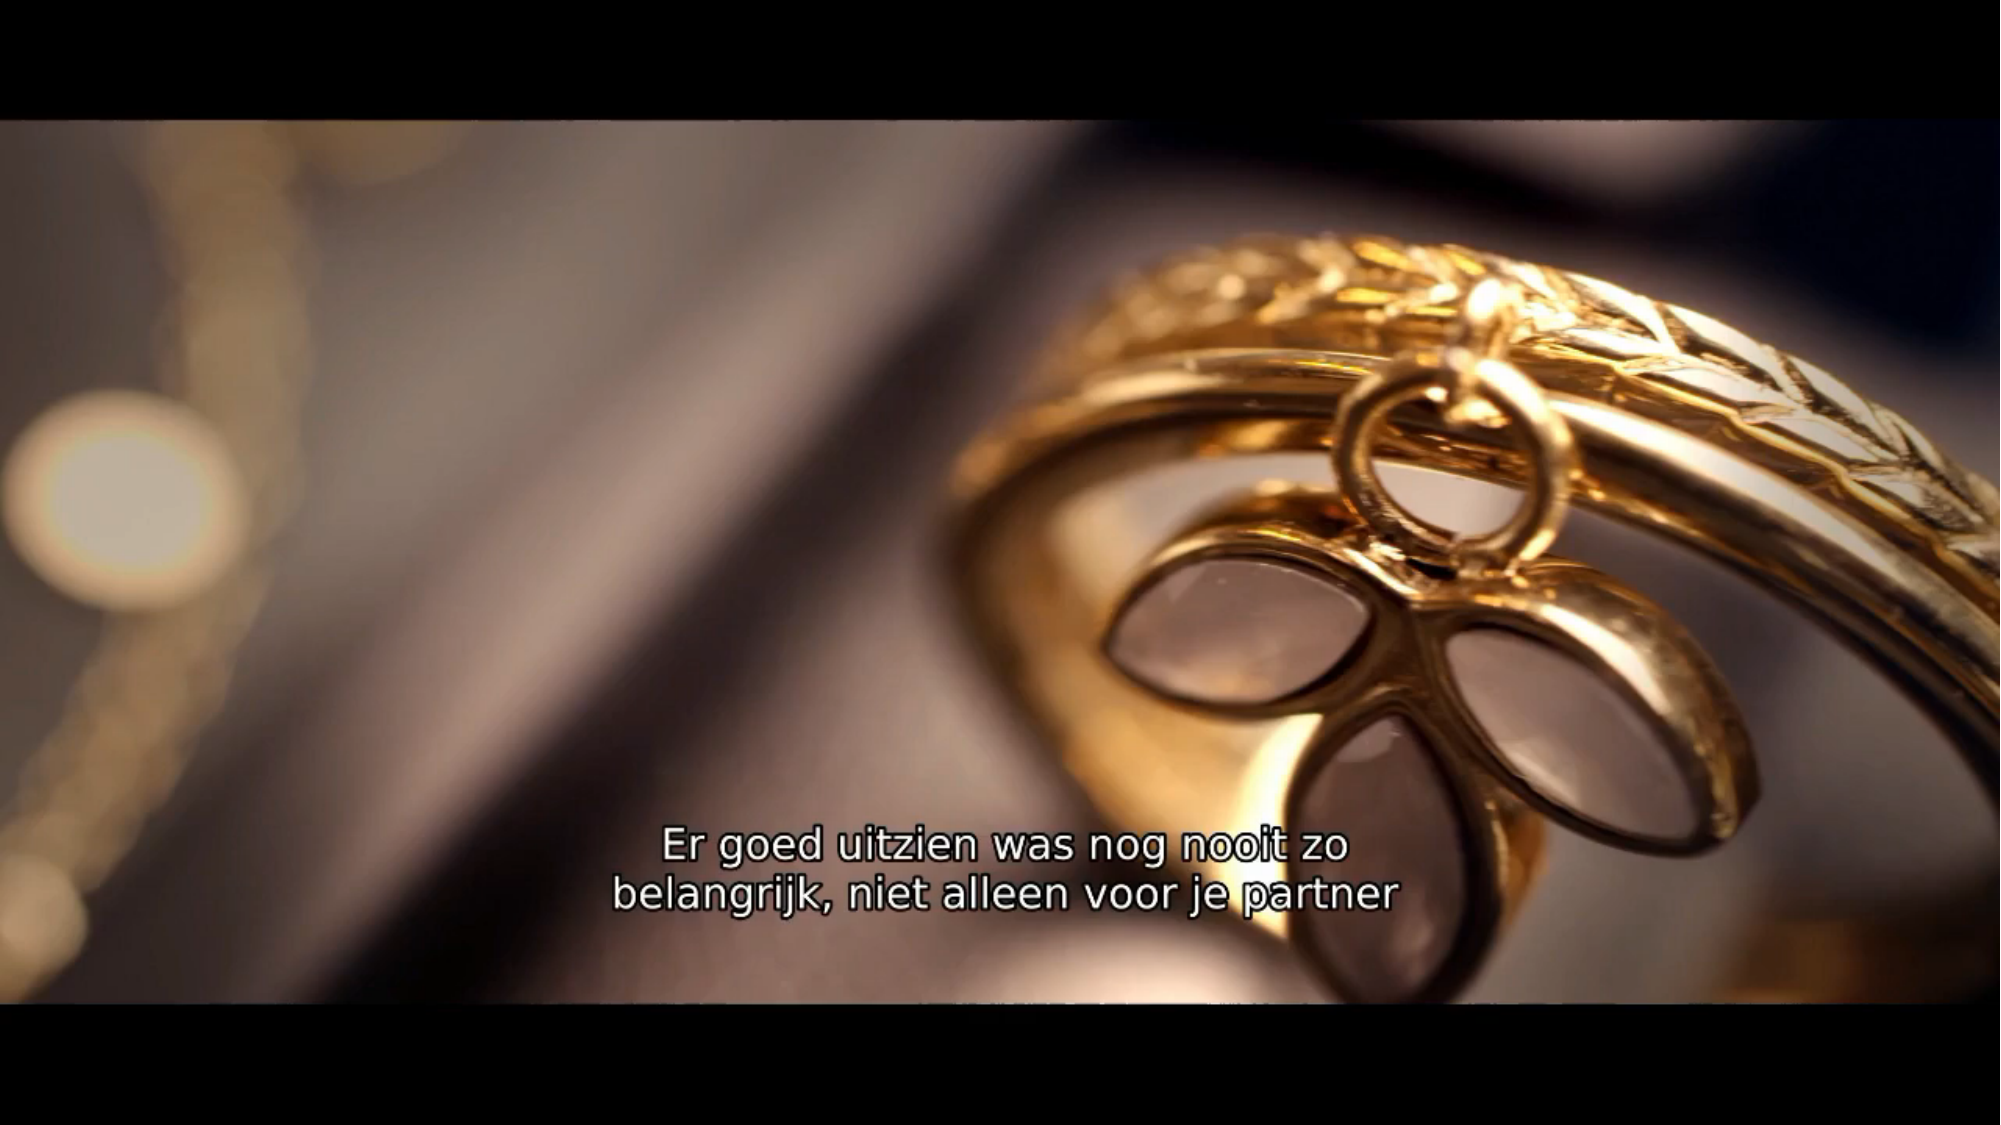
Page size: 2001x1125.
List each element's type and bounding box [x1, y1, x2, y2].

text_box [0, 0, 2000, 1125]
